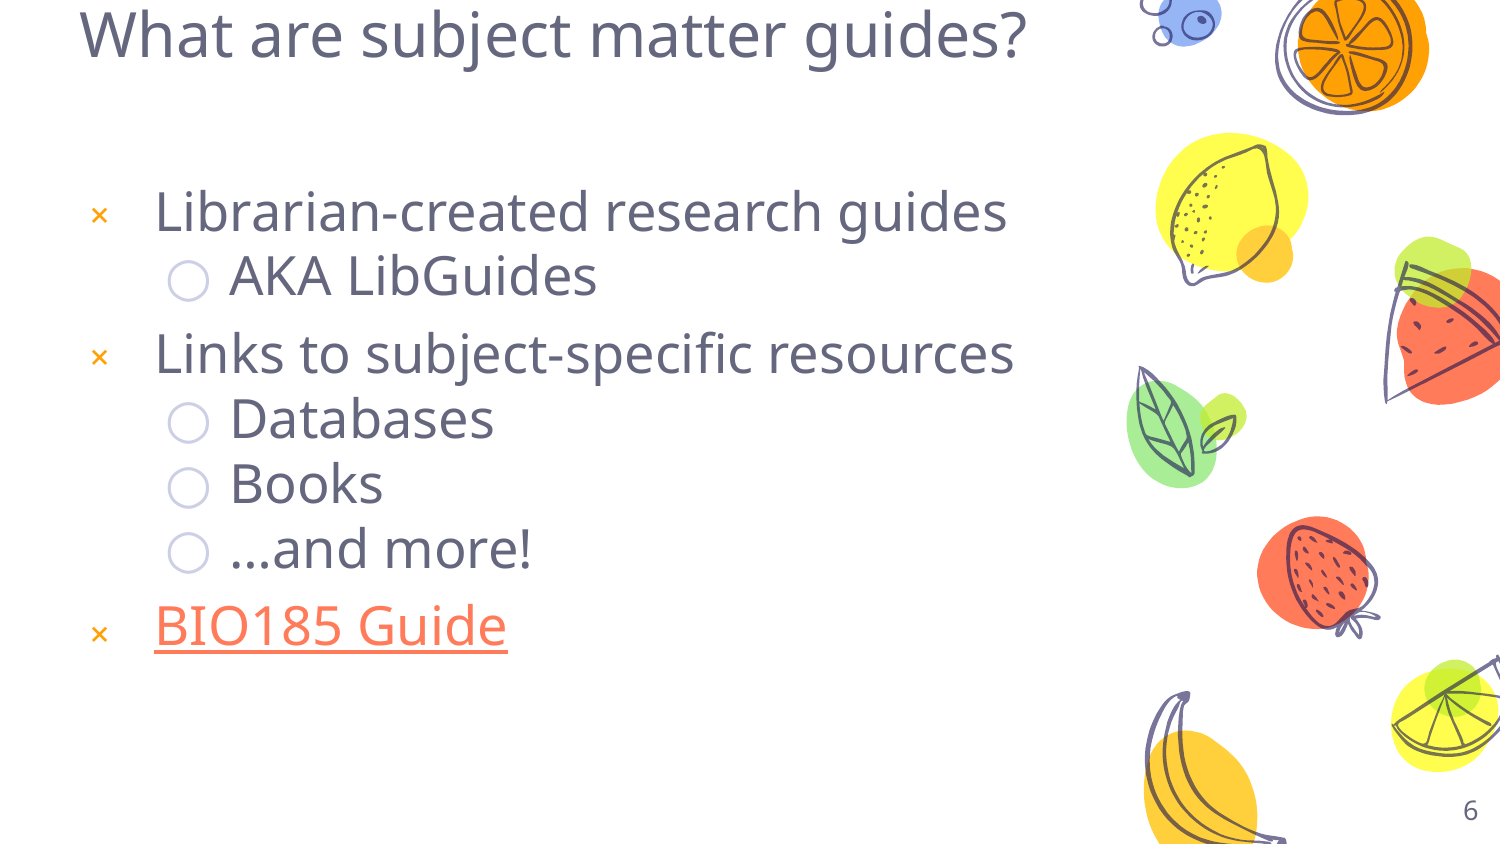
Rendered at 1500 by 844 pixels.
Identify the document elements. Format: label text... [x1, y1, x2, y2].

title What are subject matter guides? [64, 18, 1047, 160]
list Librarian-created research guides AKA LibGuides Links to subject-specific resources Databases Books …and more! BIO185 Guide [64, 161, 1142, 682]
slide_number 6 [1403, 779, 1494, 844]
